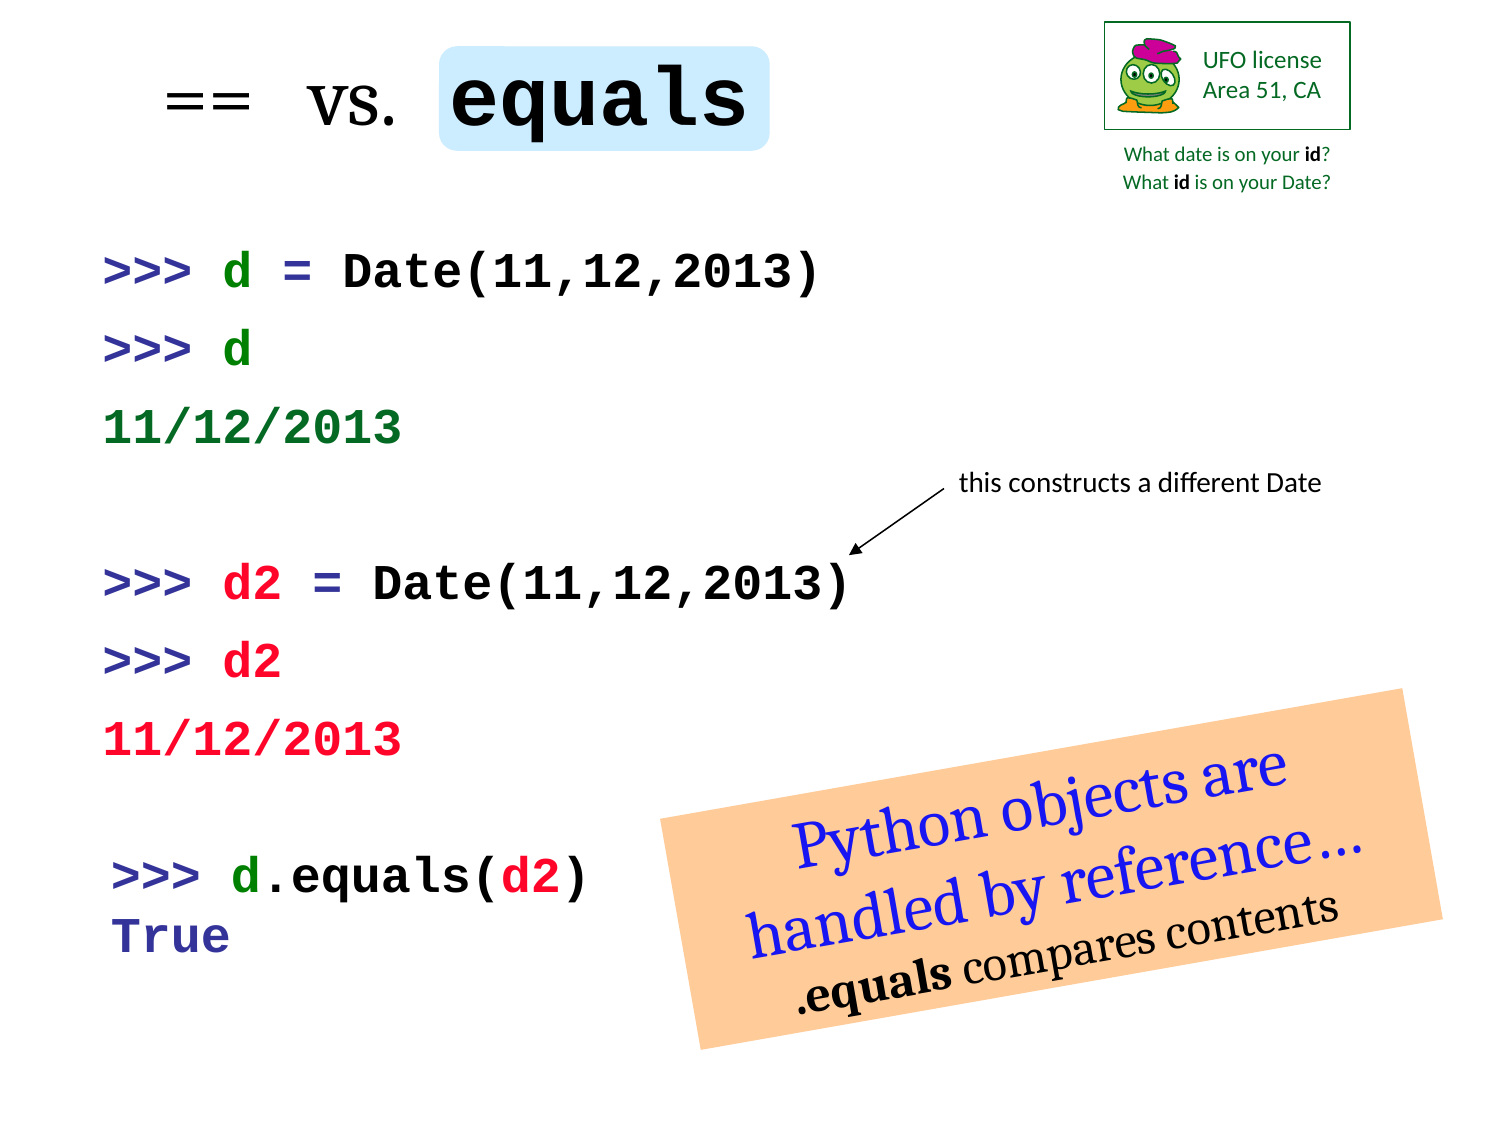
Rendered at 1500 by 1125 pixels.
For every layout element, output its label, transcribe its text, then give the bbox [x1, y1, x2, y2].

text_box UFO license Area 51, CA [1188, 36, 1338, 111]
text_box What date is on your id? What id is on your Date? [990, 140, 1464, 201]
text_box == vs. equals [74, 34, 838, 150]
text_box [848, 488, 945, 556]
text_box this constructs a different Date [943, 455, 1441, 506]
text_box Python objects are handled by reference… .equals compares contents [660, 688, 1443, 1050]
text_box [1104, 21, 1350, 130]
text_box >>> d.equals(d2) True [96, 834, 675, 970]
text_box >>> d = Date(11,12,2013) >>> d 11/12/2013 >>> d2 = Date(11,12,2013) >>> d2 11/12/2013 [87, 212, 1413, 773]
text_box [1117, 38, 1182, 114]
